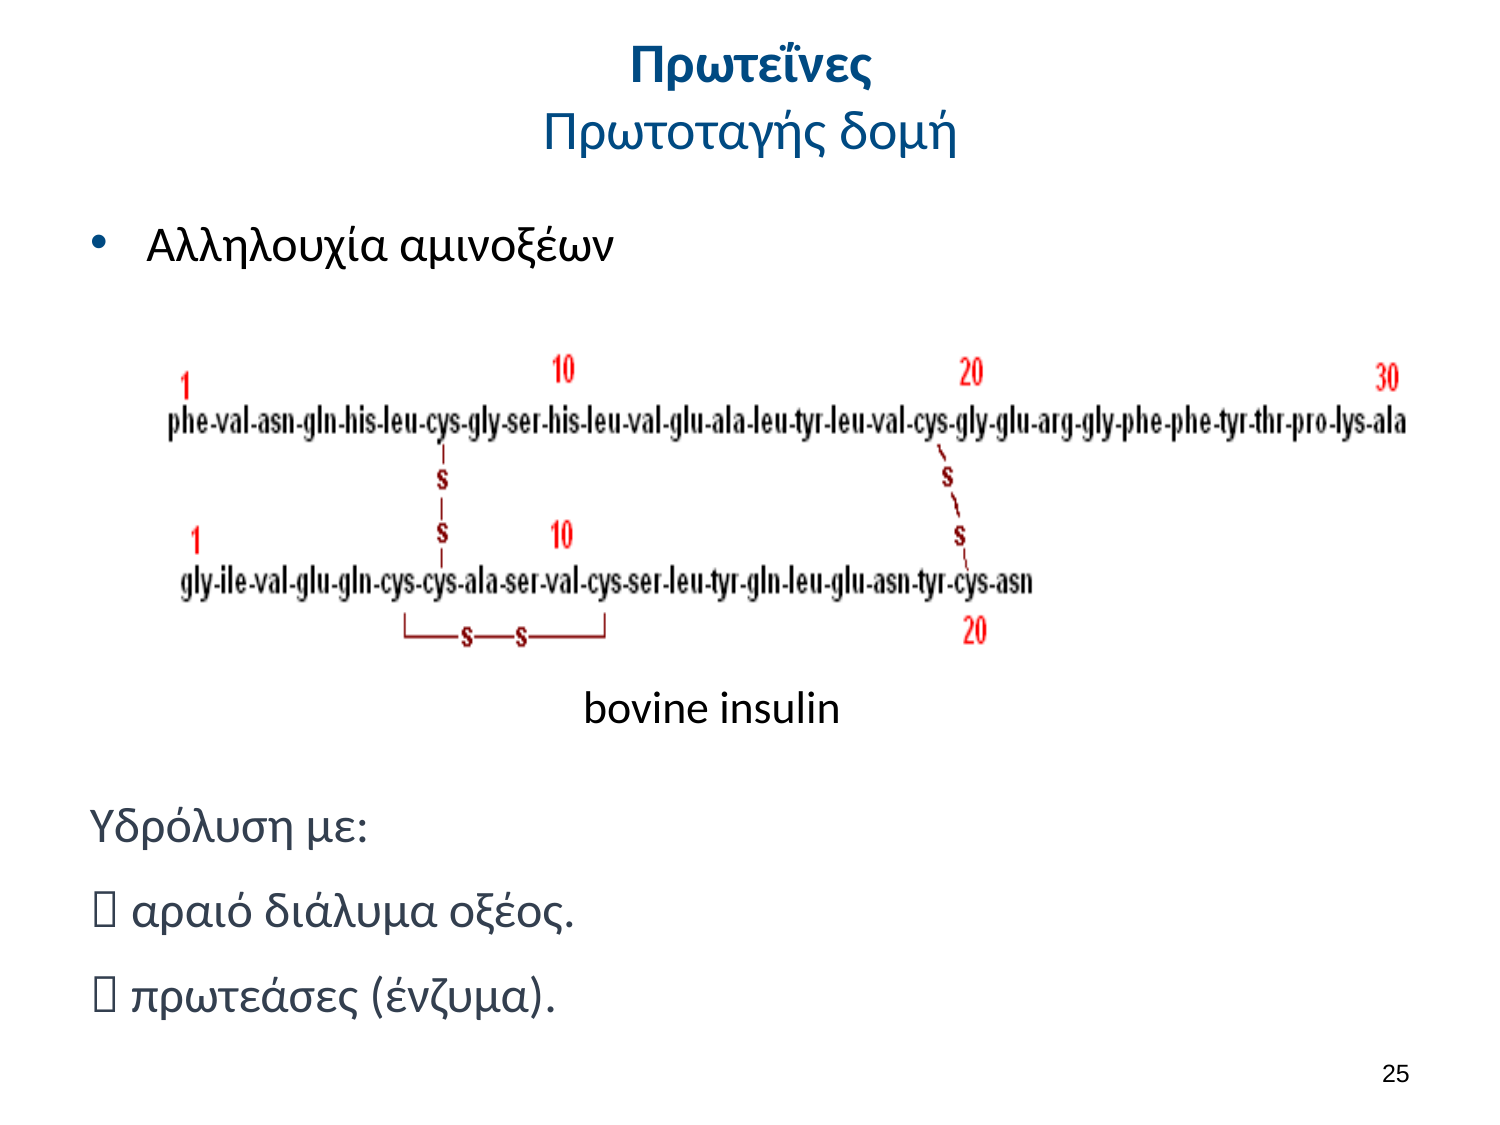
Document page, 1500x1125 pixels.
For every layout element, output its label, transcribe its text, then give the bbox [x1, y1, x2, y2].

text_box Υδρόλυση με:  αραιό διάλυμα οξέος.  πρωτεάσες (ένζυμα). [75, 785, 654, 1030]
title Πρωτεΐνες Πρωτοταγής δομή [76, 19, 1427, 169]
text_box bovine insulin [568, 670, 867, 740]
slide_number 25 [1074, 1042, 1425, 1103]
picture [143, 316, 1425, 670]
list Αλληλουχία αμινοξέων [75, 196, 1425, 289]
